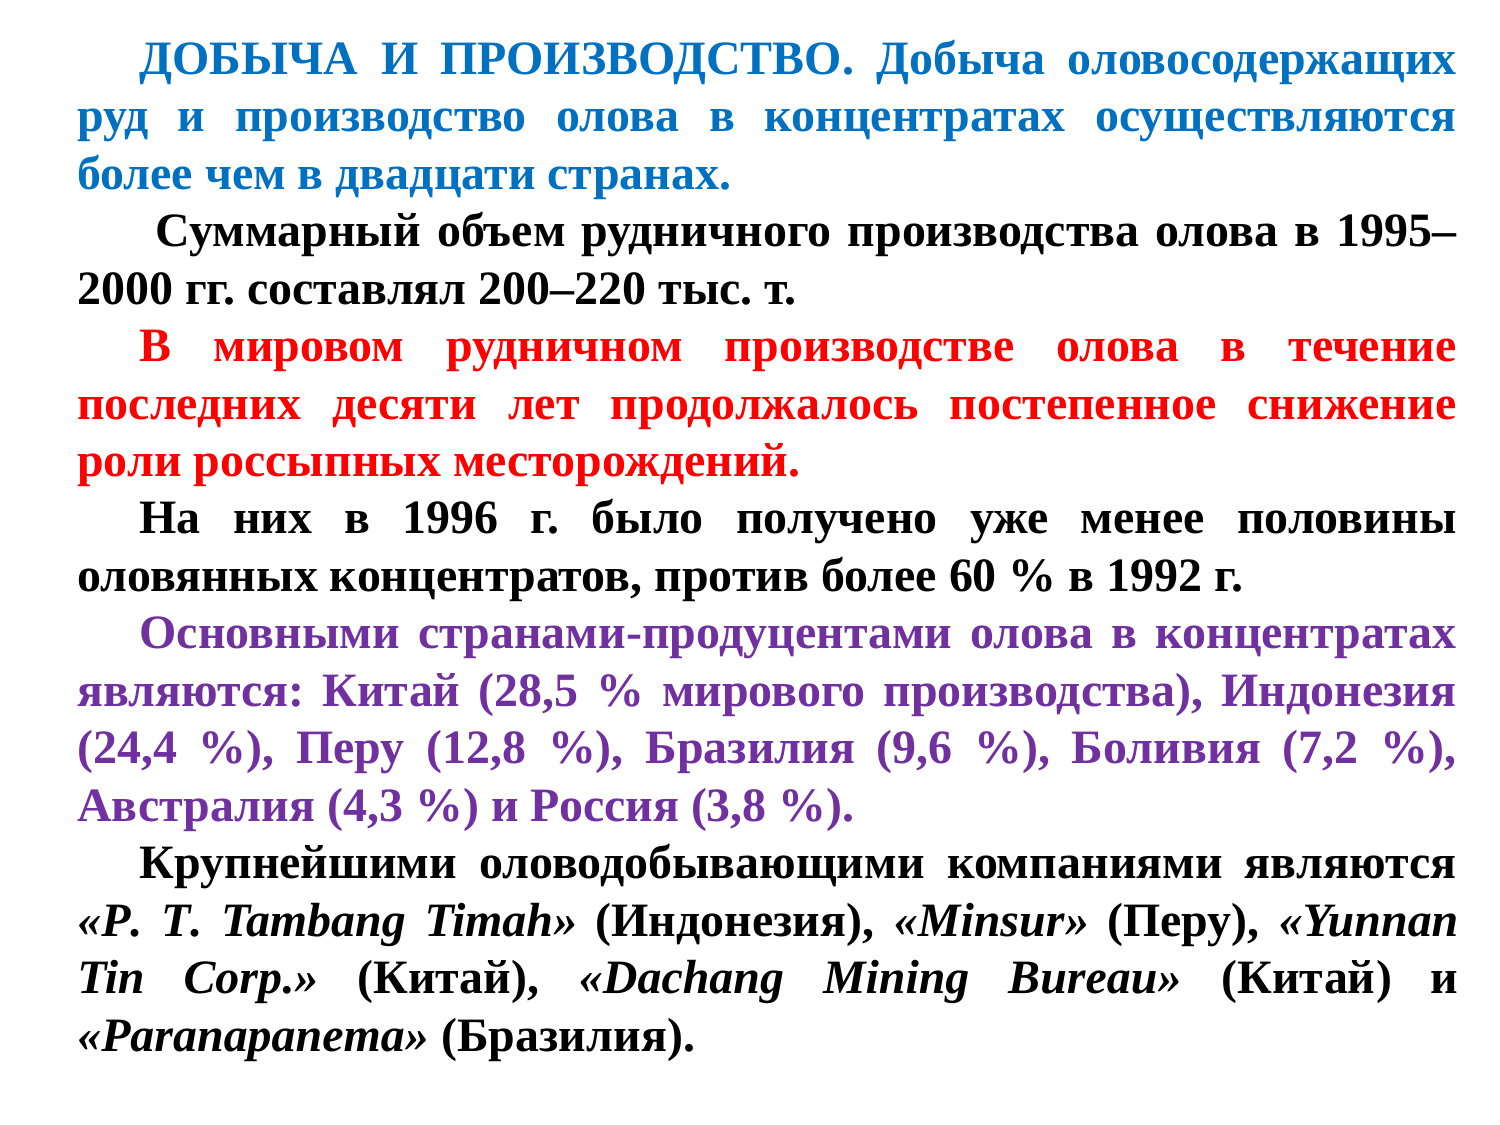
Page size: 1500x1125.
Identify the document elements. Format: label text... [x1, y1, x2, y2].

text_box ДОБЫЧА И ПРОИЗВОДСТВО. Добыча оловосодержащих руд и производство олова в концентратах осуществляются более чем в двадцати странах. Суммарный объем рудничного производства олова в 1995–2000 гг. составлял 200–220 тыс. т. В мировом рудничном производстве олова в течение последних десяти лет продолжалось постепенное снижение роли россыпных месторождений. На них в 1996 г. было получено уже менее половины оловянных концентратов, против более 60 % в 1992 г. Основными странами-продуцентами олова в концентратах являются: Китай (28,5 % мирового производства), Индонезия (24,4 %), Перу (12,8 %), Бразилия (9,6 %), Боливия (7,2 %), Австралия (4,3 %) и Россия (3,8 %). Крупнейшими оловодобывающими компаниями являются «P. T. Tambang Timah» (Индонезия), «Minsur» (Перу), «Yunnan Tin Corp.» (Китай), «Dachang Mining Bureau» (Китай) и «Paranapanema» (Бразилия). [0, 19, 1474, 1069]
